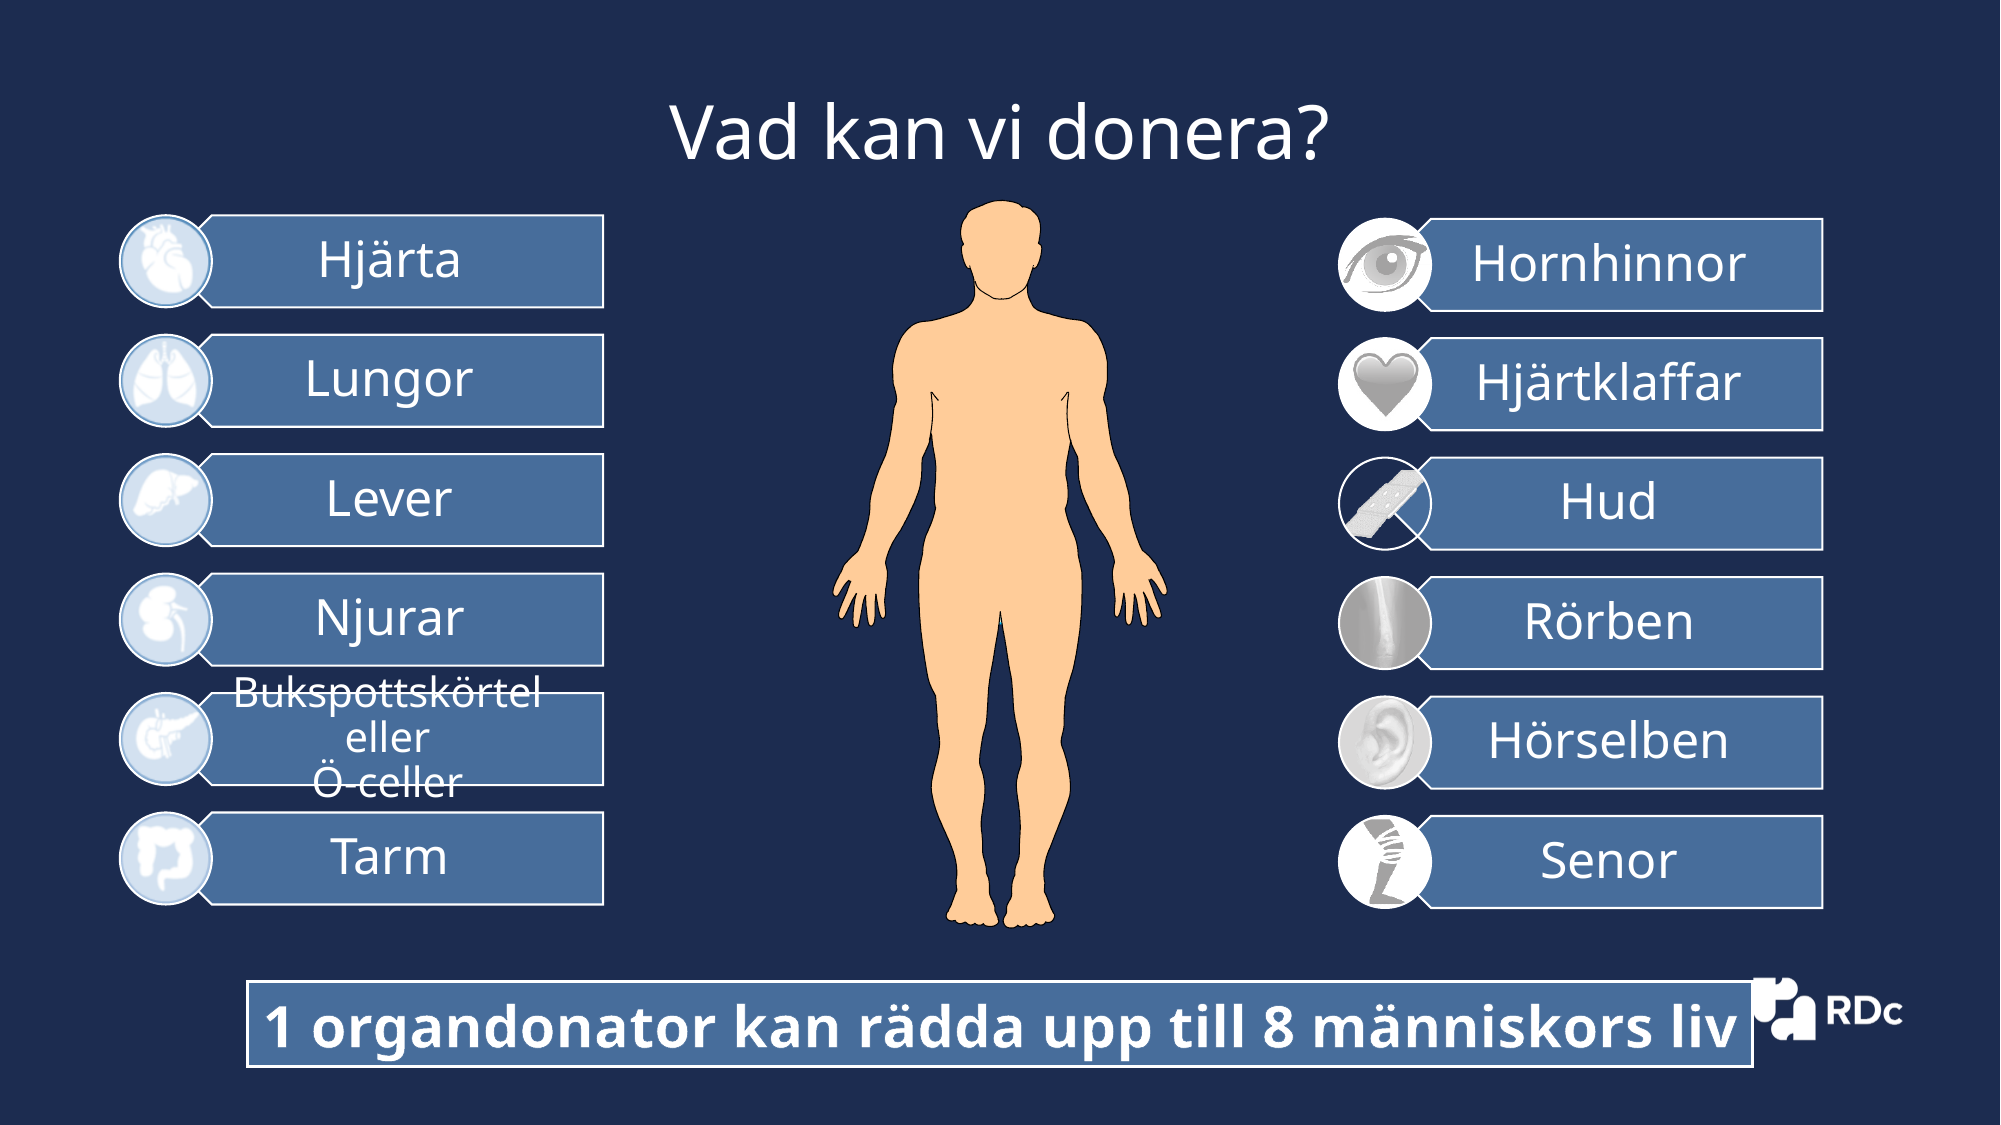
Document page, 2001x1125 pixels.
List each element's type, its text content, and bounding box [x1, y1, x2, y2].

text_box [32, 214, 691, 905]
text_box 1 organdonator kan rädda upp till 8 människors liv [246, 980, 1754, 1068]
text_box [1251, 218, 1910, 909]
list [831, 198, 1169, 930]
picture [1732, 964, 1924, 1054]
title Vad kan vi donera? [137, 26, 1863, 244]
